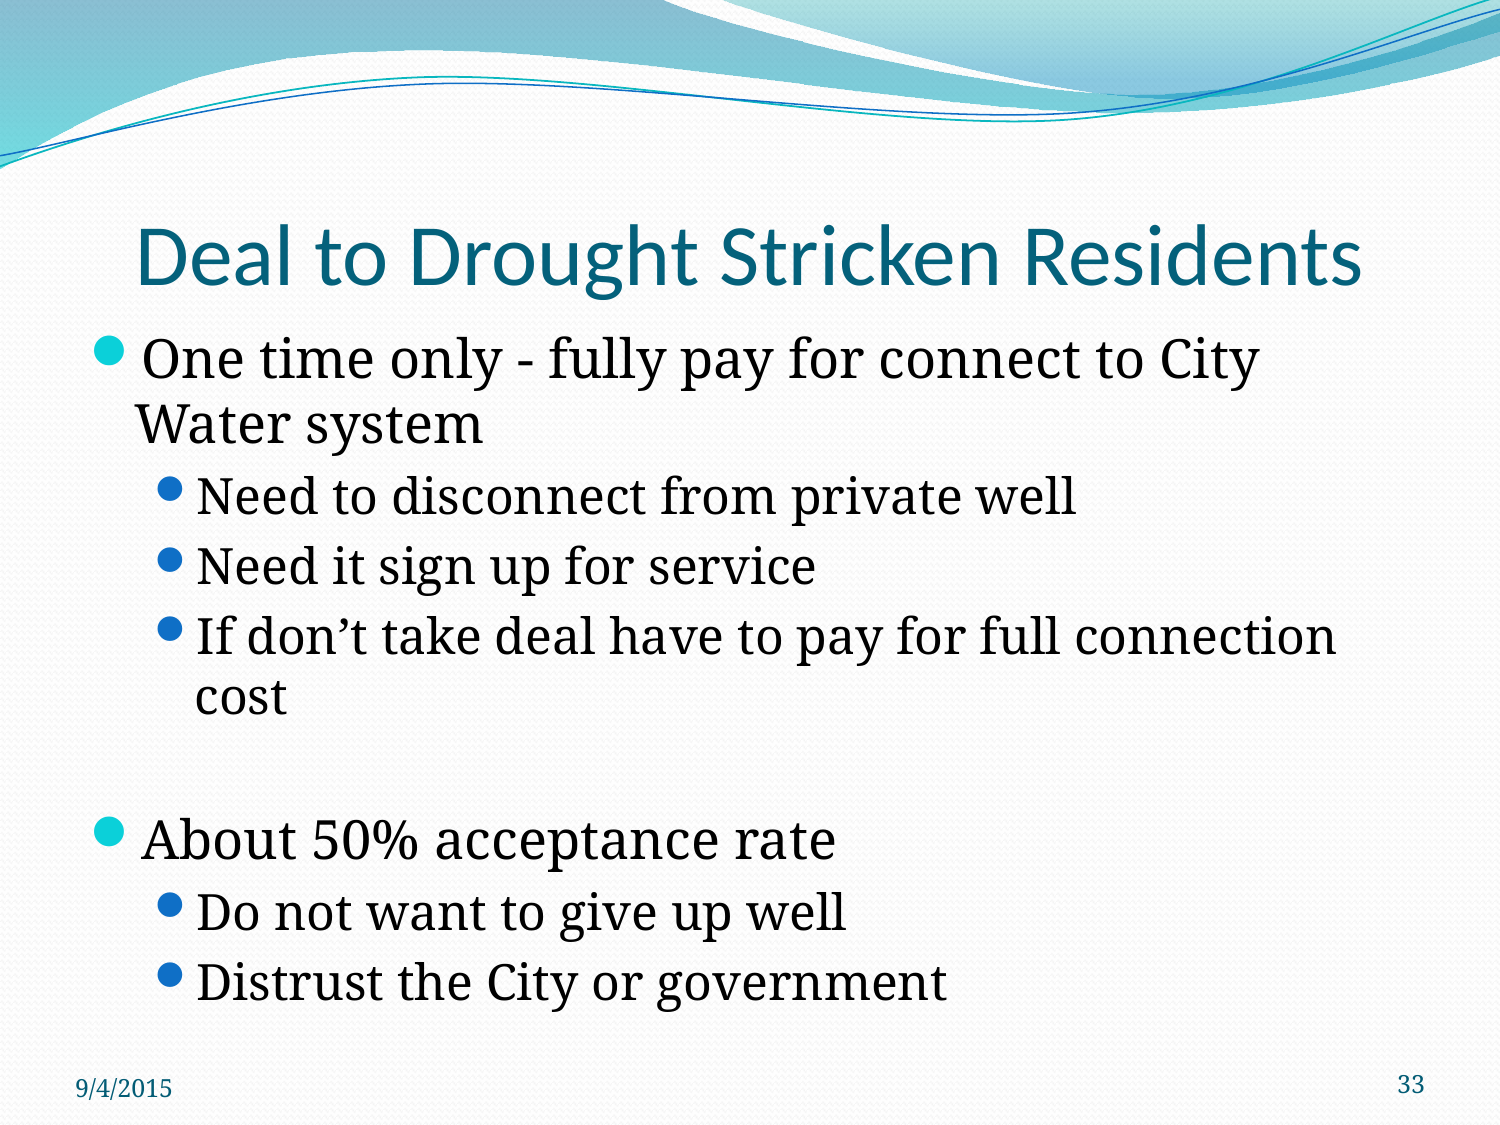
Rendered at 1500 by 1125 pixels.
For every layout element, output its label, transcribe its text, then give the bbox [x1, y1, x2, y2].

slide_number 33 [1299, 1042, 1425, 1103]
title Deal to Drought Stricken Residents [75, 115, 1425, 303]
list One time only - fully pay for connect to City Water system Need to disconnect from private well Need it sign up for service If don’t take deal have to pay for full connection cost About 50% acceptance rate Do not want to give up well Distrust the City or government [75, 317, 1425, 1038]
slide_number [75, 1042, 425, 1103]
